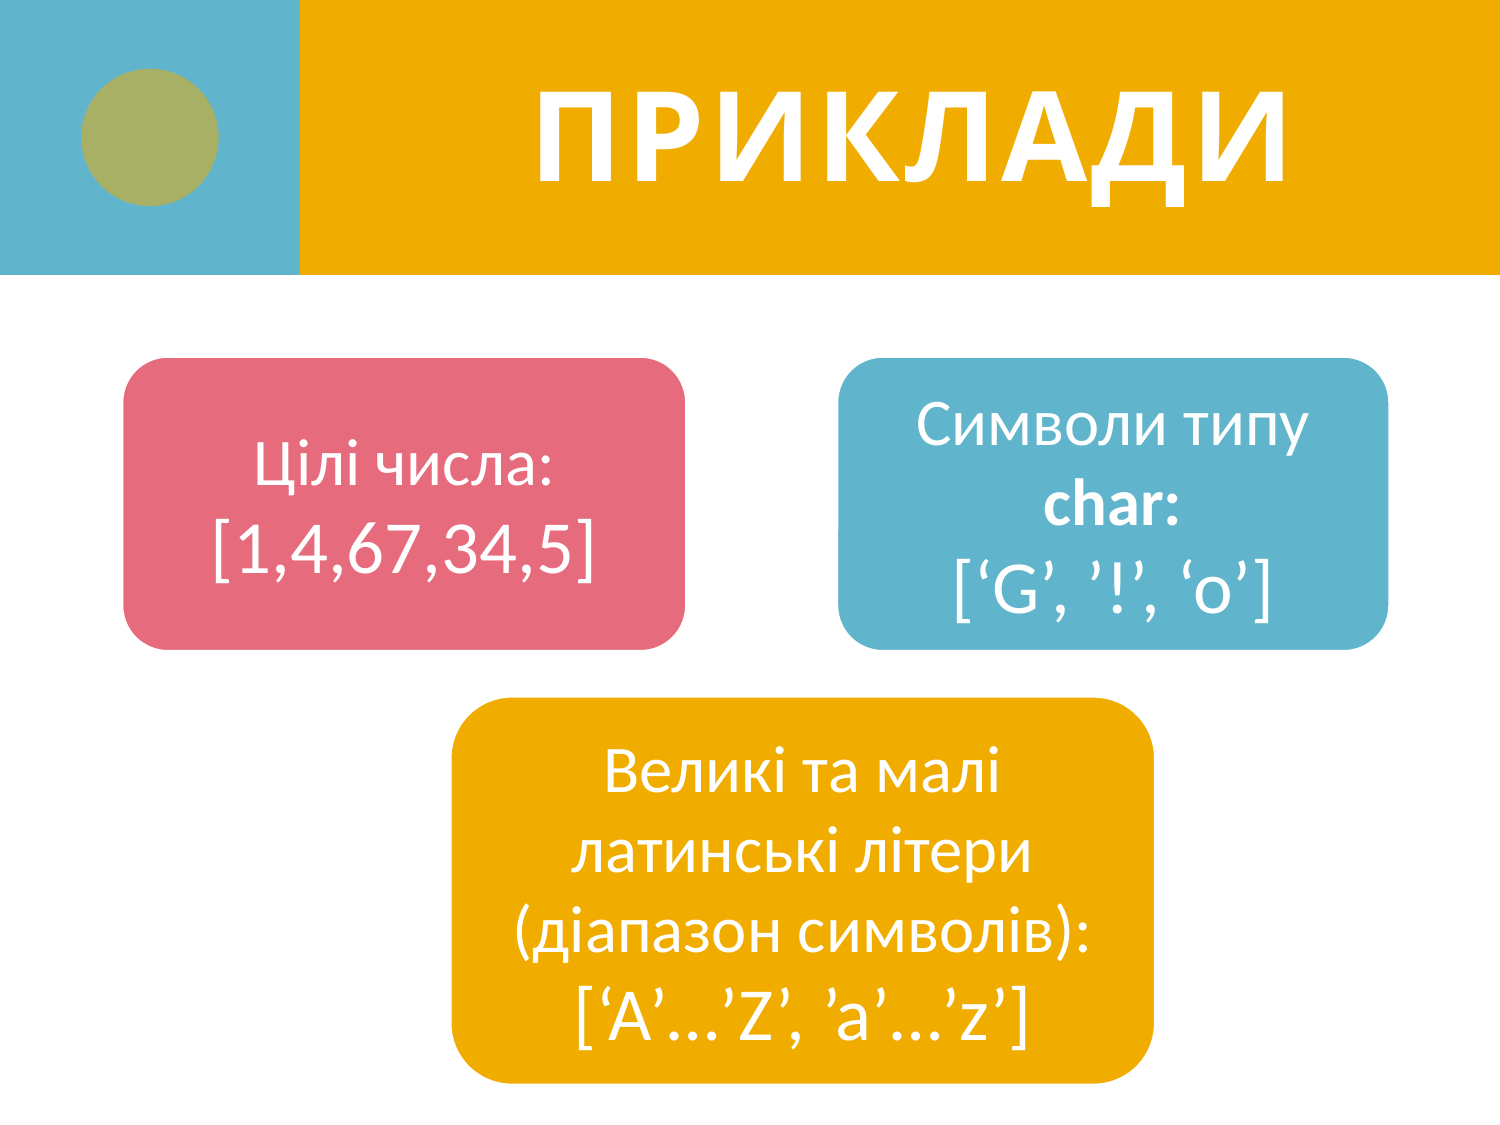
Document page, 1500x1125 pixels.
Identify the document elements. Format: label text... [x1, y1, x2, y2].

text_box Цілі числа: [1,4,67,34,5] [110, 345, 698, 663]
title Приклади [399, 37, 1425, 225]
text_box Символи типу char: [‘G’, ’!’, ‘o’] [825, 345, 1401, 663]
text_box Великі та малі латинські літери (діапазон символів): [‘A’…’Z’, ’a’…’z’] [439, 685, 1167, 1097]
